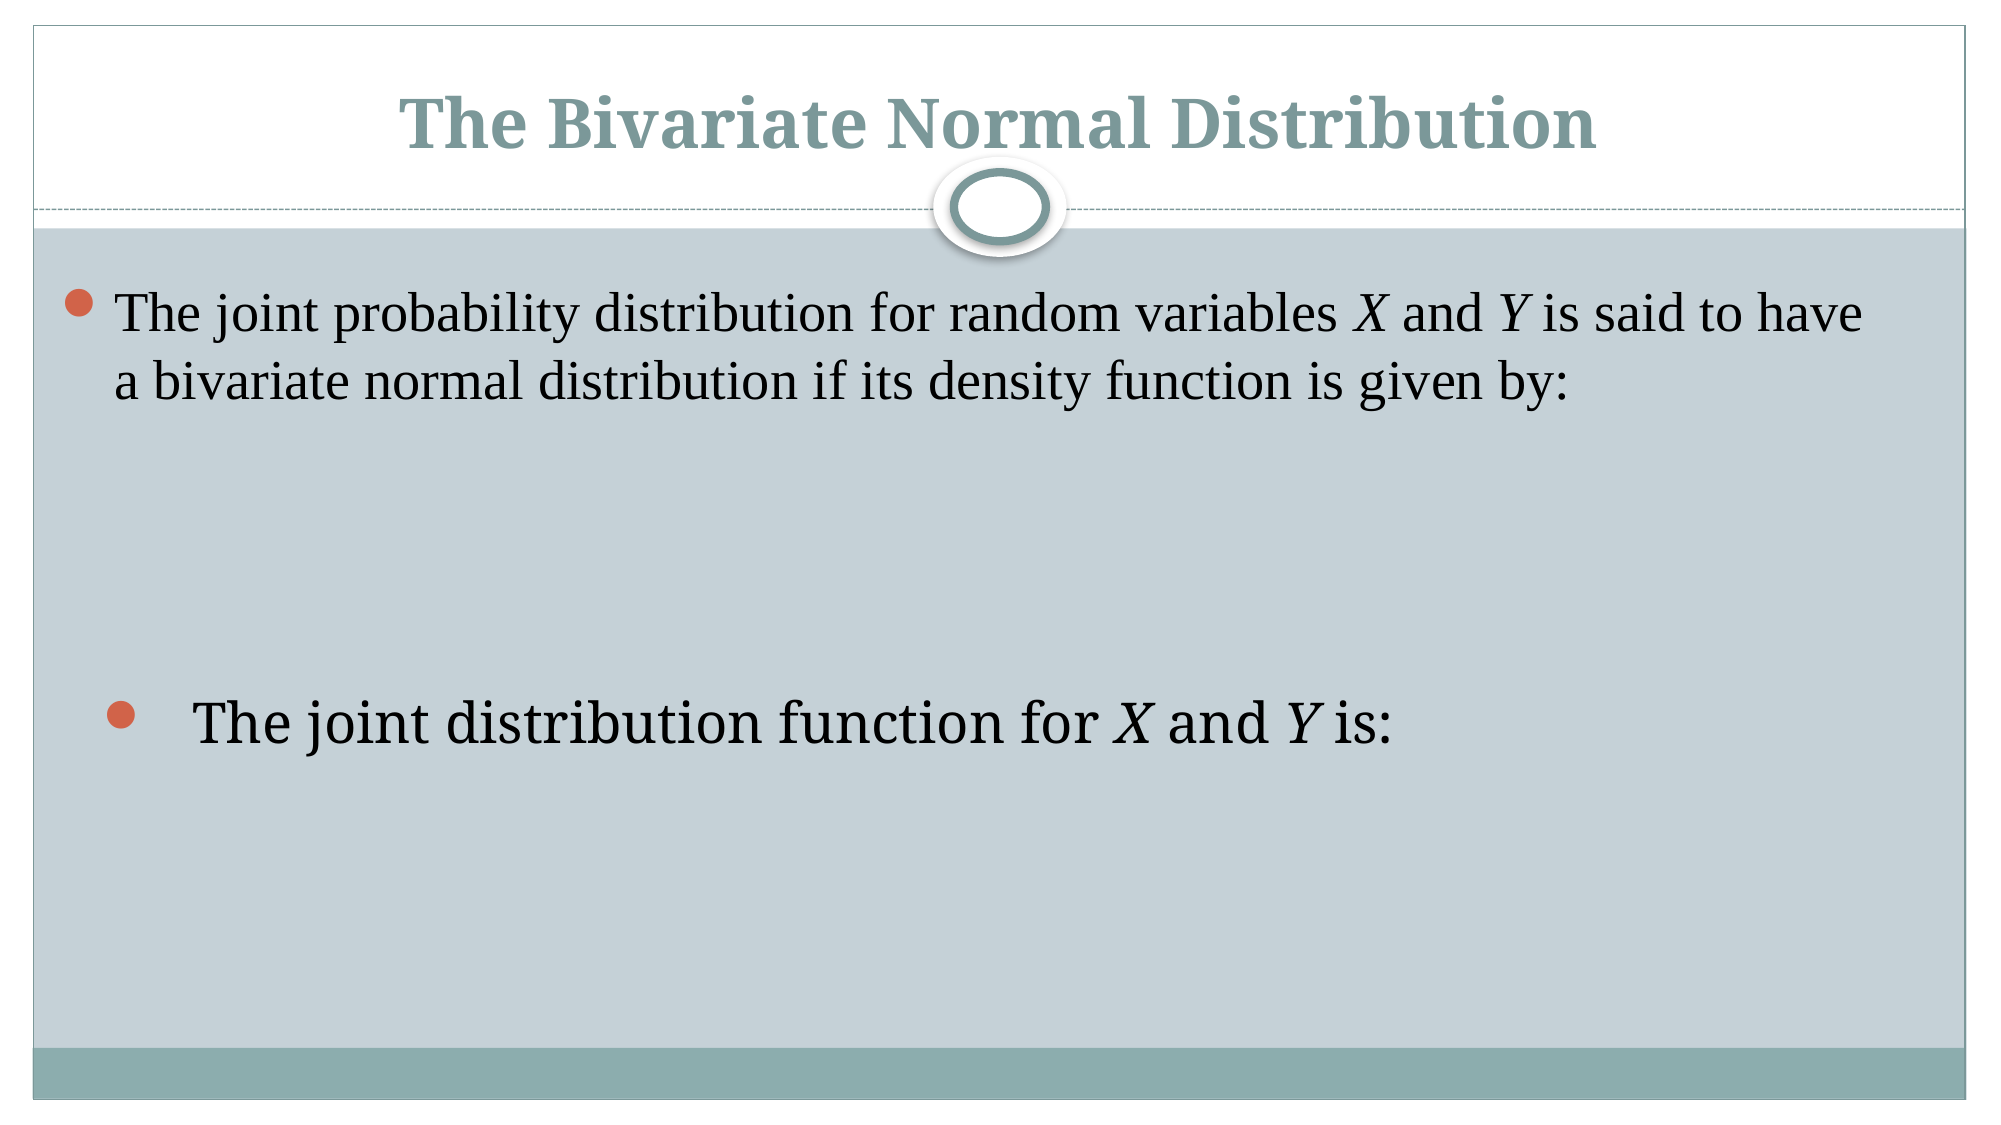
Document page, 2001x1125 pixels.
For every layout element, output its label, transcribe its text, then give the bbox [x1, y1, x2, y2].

title The Bivariate Normal Distribution [66, 45, 1933, 171]
